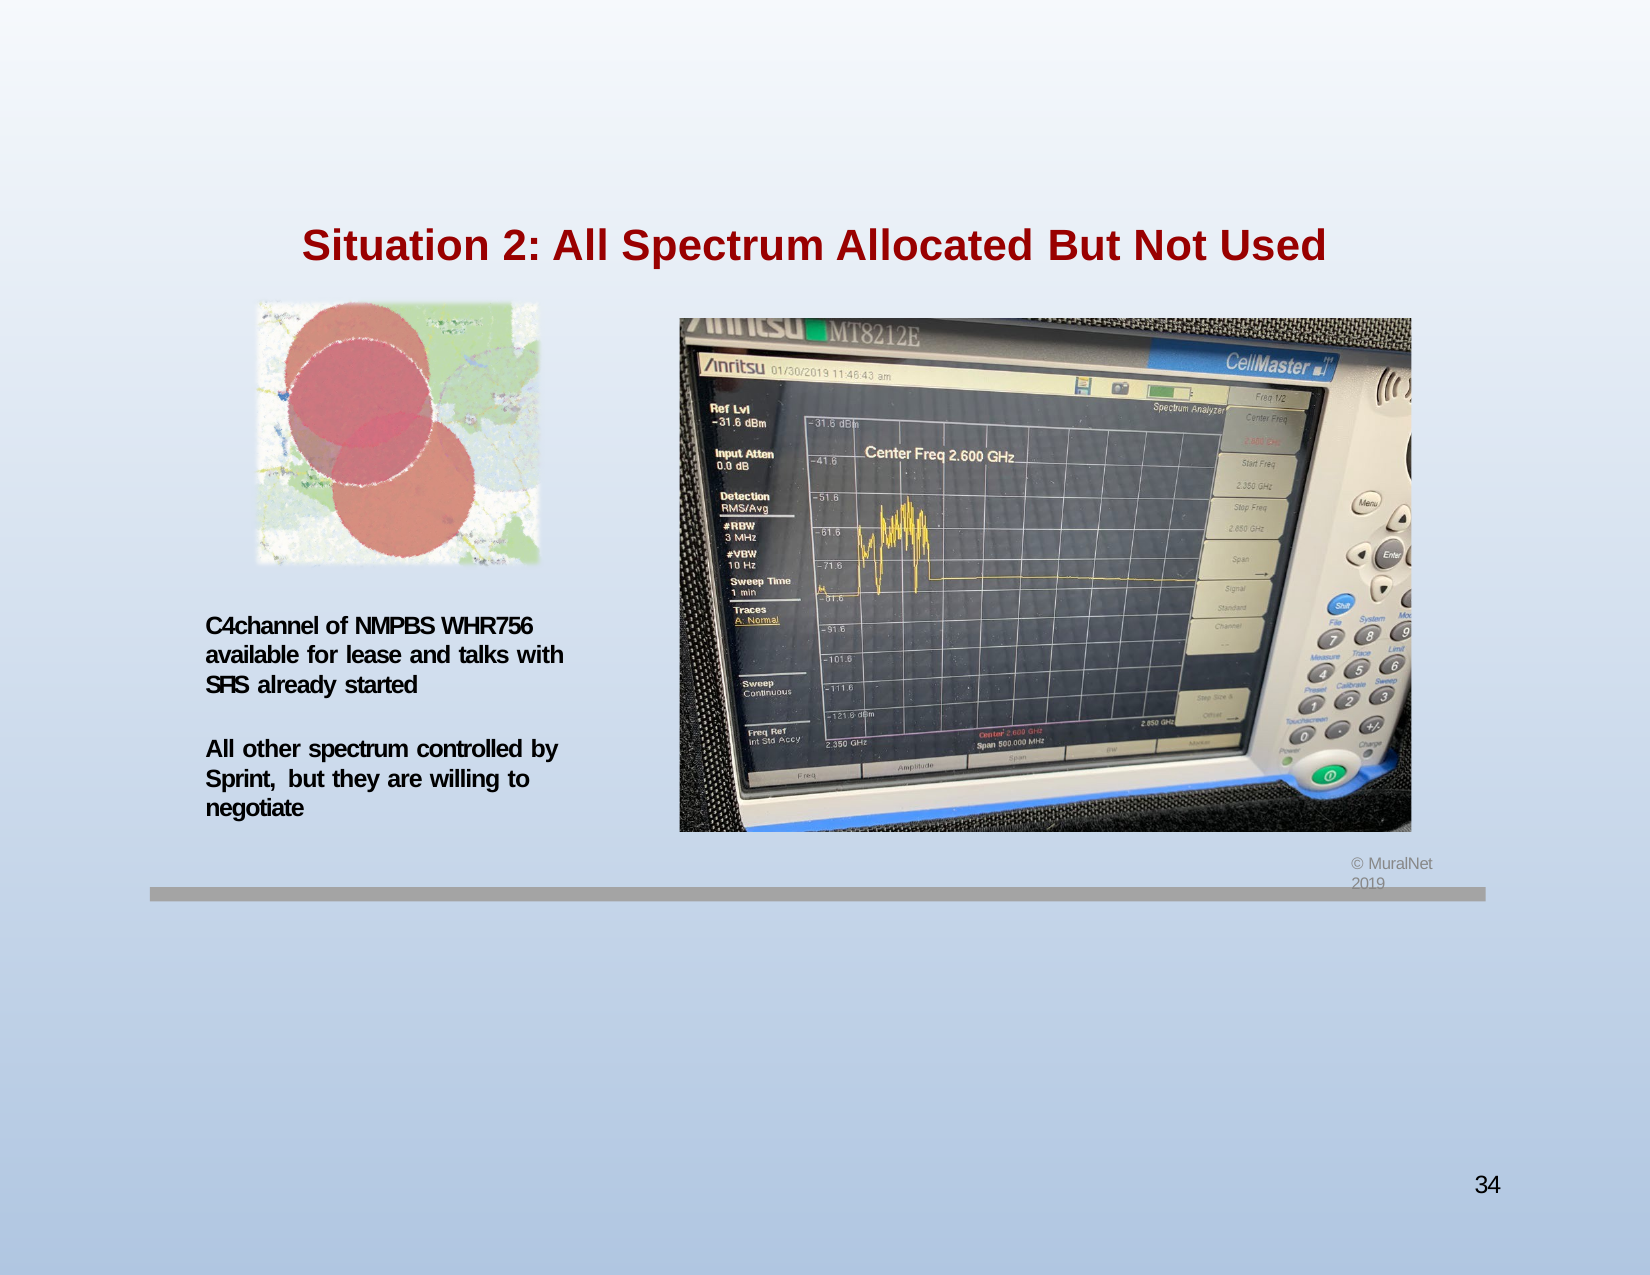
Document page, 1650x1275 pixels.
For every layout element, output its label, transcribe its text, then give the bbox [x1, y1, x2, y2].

title Situation 2: All Spectrum Allocated But Not Used [299, 213, 1332, 430]
slide_number 34 [1468, 1167, 1507, 1275]
text_box [251, 297, 545, 570]
text_box C4channel of NMPBS WHR756 available for lease and talks with SFIS already started All other spectrum controlled by Sprint, but they are willing to negotiate [203, 608, 617, 822]
text_box © MuralNet 2019 [1349, 850, 1472, 893]
text_box [149, 887, 1486, 902]
text_box [679, 318, 1412, 832]
